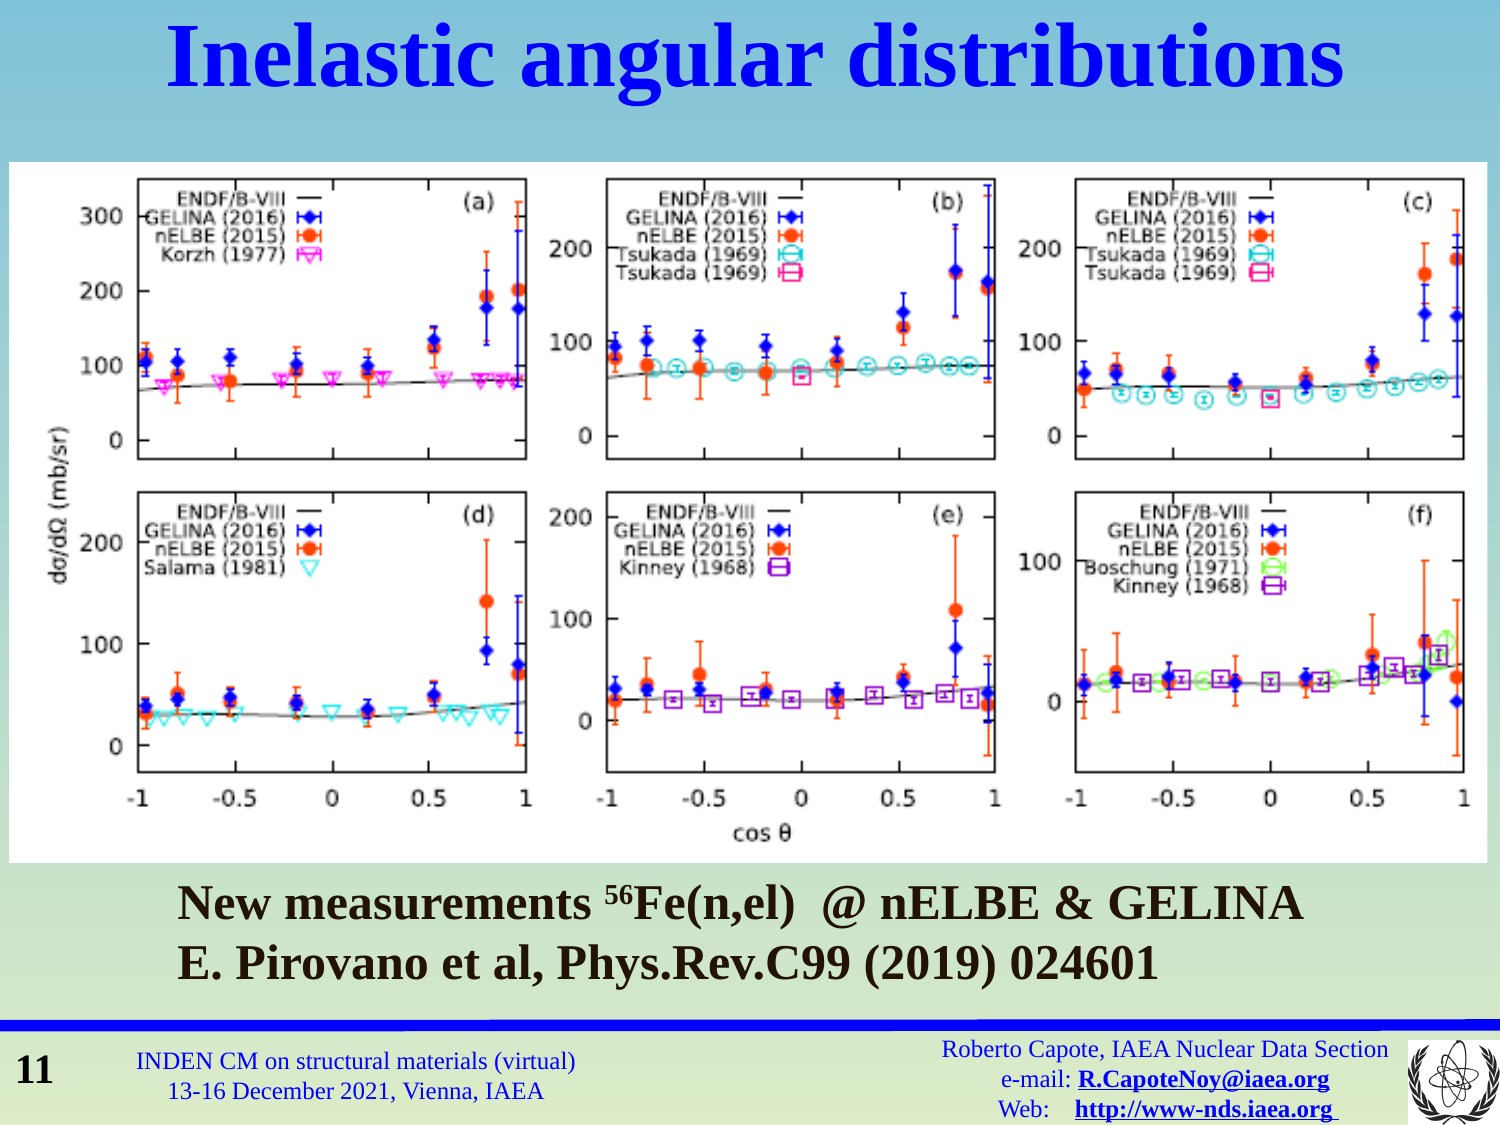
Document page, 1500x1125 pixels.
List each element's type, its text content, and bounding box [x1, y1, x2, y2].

title Inelastic angular distributions [24, 0, 1488, 113]
text_box New measurements 56Fe(n,el) @ nELBE & GELINA E. Pirovano et al, Phys.Rev.C99 (2019) 024601 [162, 871, 1338, 998]
picture [1408, 1040, 1500, 1125]
picture [8, 162, 1488, 863]
